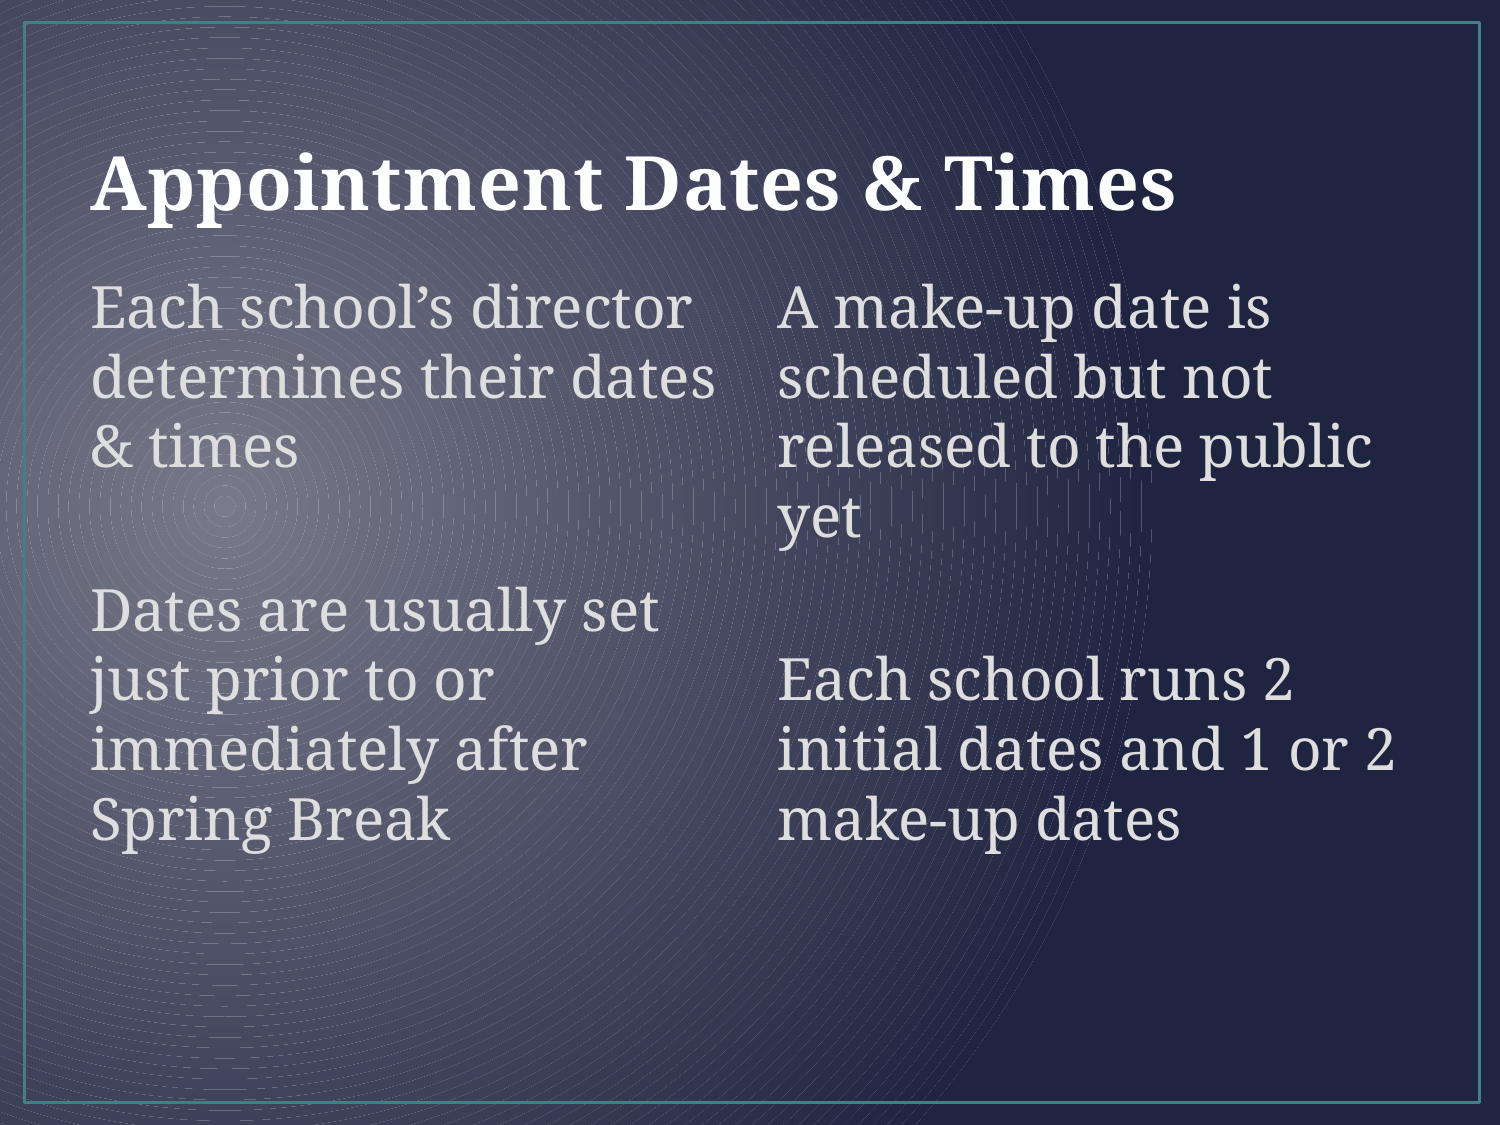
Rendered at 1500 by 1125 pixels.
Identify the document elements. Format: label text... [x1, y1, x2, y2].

list Each school’s director determines their dates & times Dates are usually set just prior to or immediately after Spring Break [75, 262, 738, 1005]
title Appointment Dates & Times [75, 45, 1425, 233]
list A make-up date is scheduled but not released to the public yet Each school runs 2 initial dates and 1 or 2 make-up dates [762, 262, 1425, 1005]
